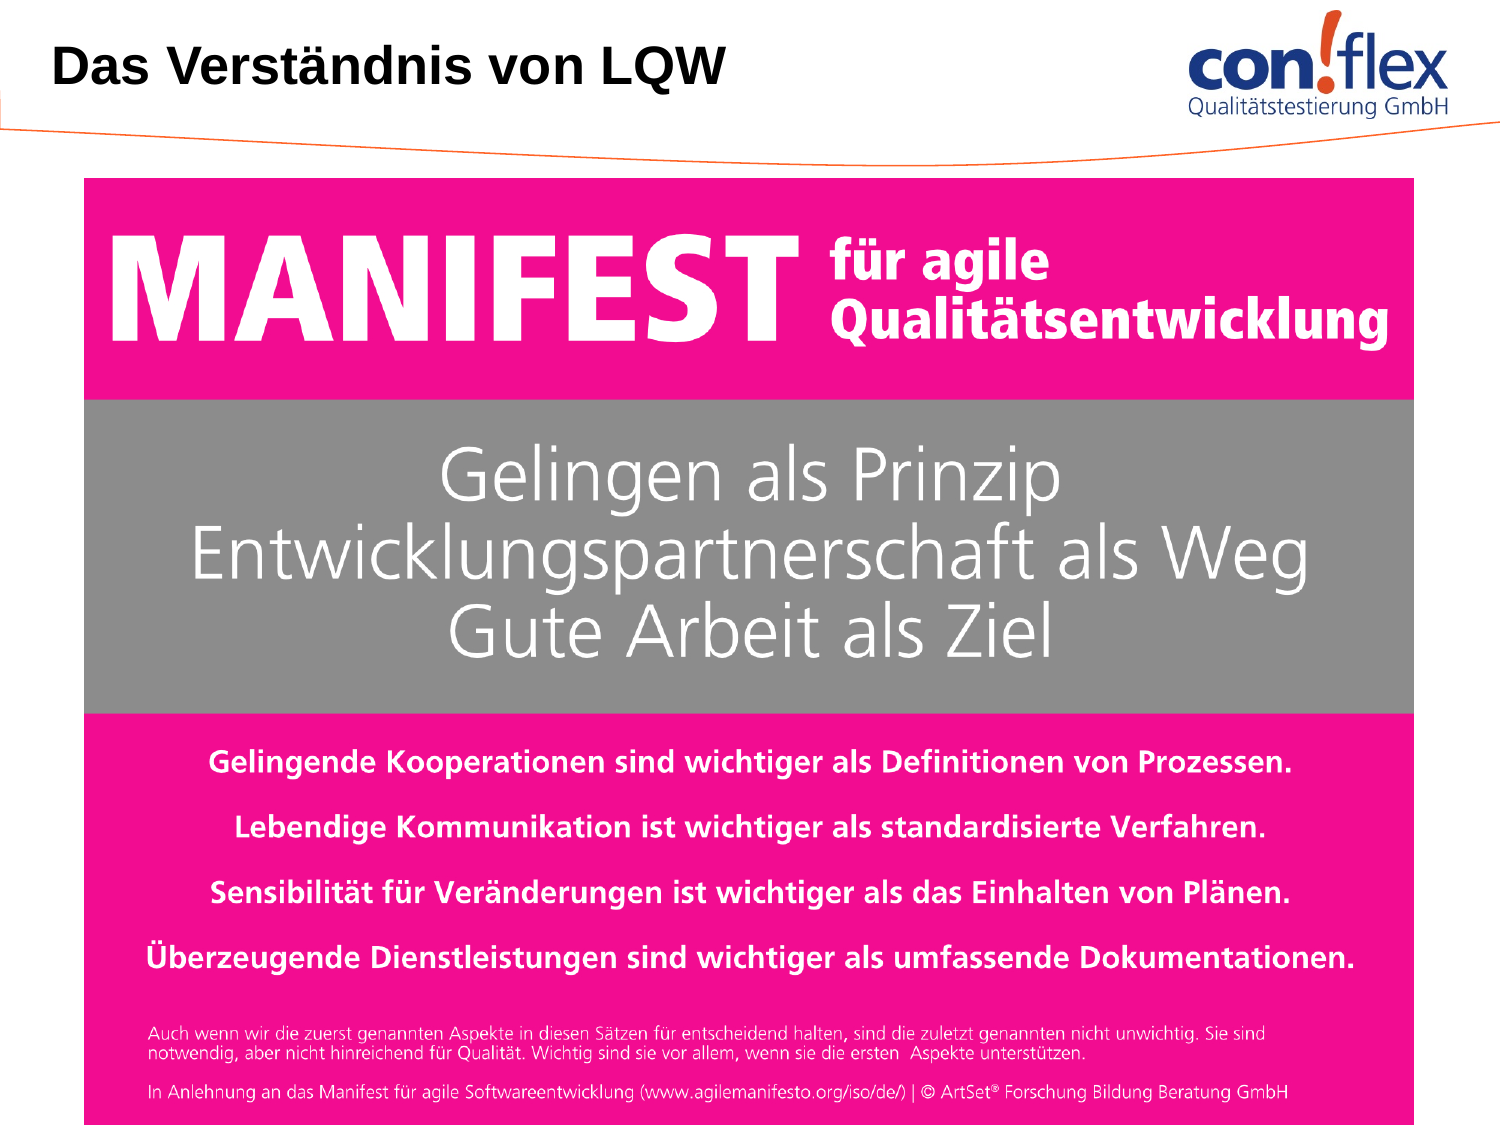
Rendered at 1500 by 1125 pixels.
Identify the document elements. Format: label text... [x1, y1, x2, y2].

text_box [0, 0, 1500, 132]
text_box Das Verständnis von LQW [36, 23, 1461, 150]
picture [1187, 10, 1448, 119]
picture [83, 178, 1414, 1125]
text_box [405, 150, 1235, 167]
